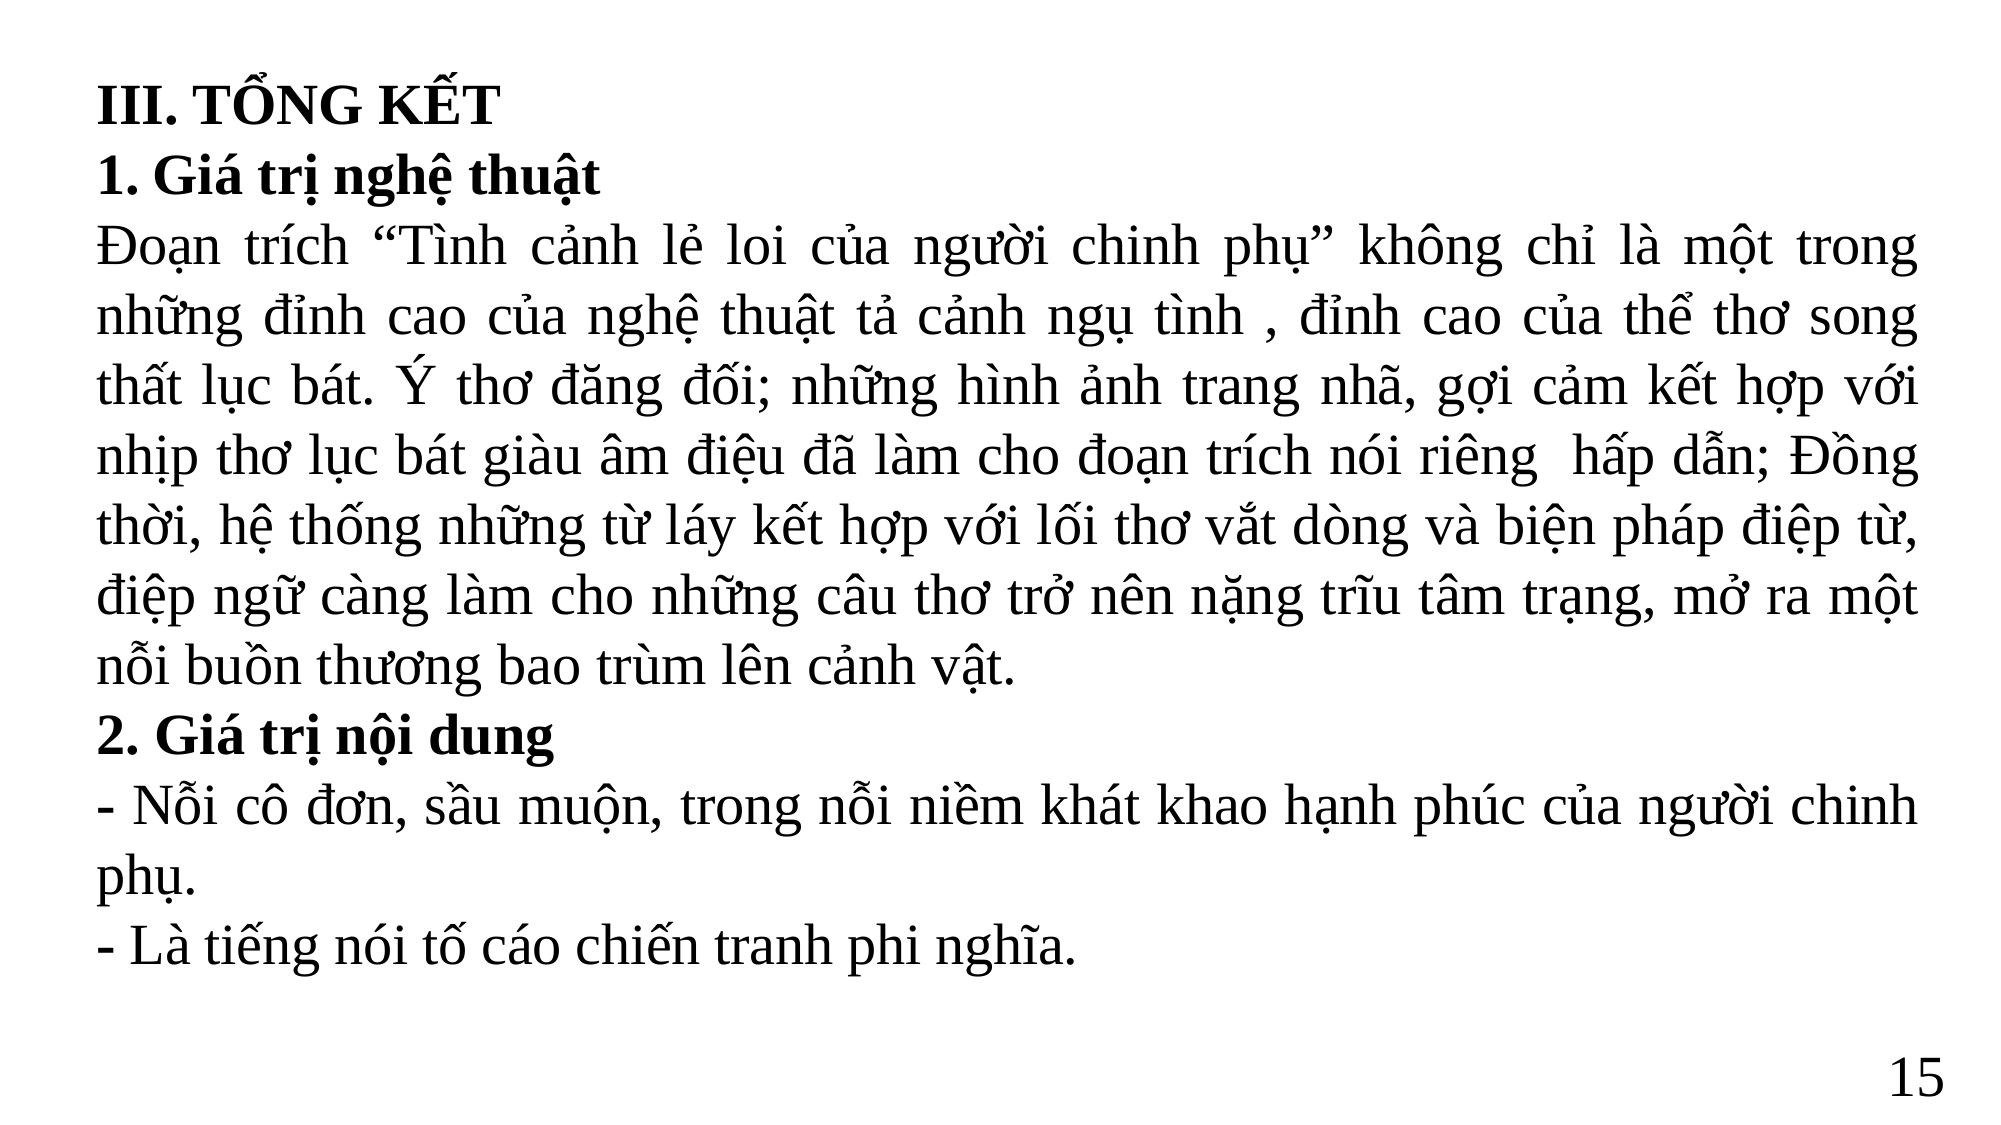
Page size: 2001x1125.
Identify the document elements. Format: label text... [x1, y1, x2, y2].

text_box III. TỔNG KẾT Giá trị nghệ thuật Đoạn trích “Tình cảnh lẻ loi của người chinh phụ” không chỉ là một trong những đỉnh cao của nghệ thuật tả cảnh ngụ tình , đỉnh cao của thể thơ song thất lục bát. Ý thơ đăng đối; những hình ảnh trang nhã, gợi cảm kết hợp với nhịp thơ lục bát giàu âm điệu đã làm cho đoạn trích nói riêng hấp dẫn; Đồng thời, hệ thống những từ láy kết hợp với lối thơ vắt dòng và biện pháp điệp từ, điệp ngữ càng làm cho những câu thơ trở nên nặng trĩu tâm trạng, mở ra một nỗi buồn thương bao trùm lên cảnh vật. 2. Giá trị nội dung - Nỗi cô đơn, sầu muộn, trong nỗi niềm khát khao hạnh phúc của người chinh phụ. - Là tiếng nói tố cáo chiến tranh phi nghĩa. [81, 58, 1935, 984]
slide_number 15 [1510, 1042, 1961, 1103]
